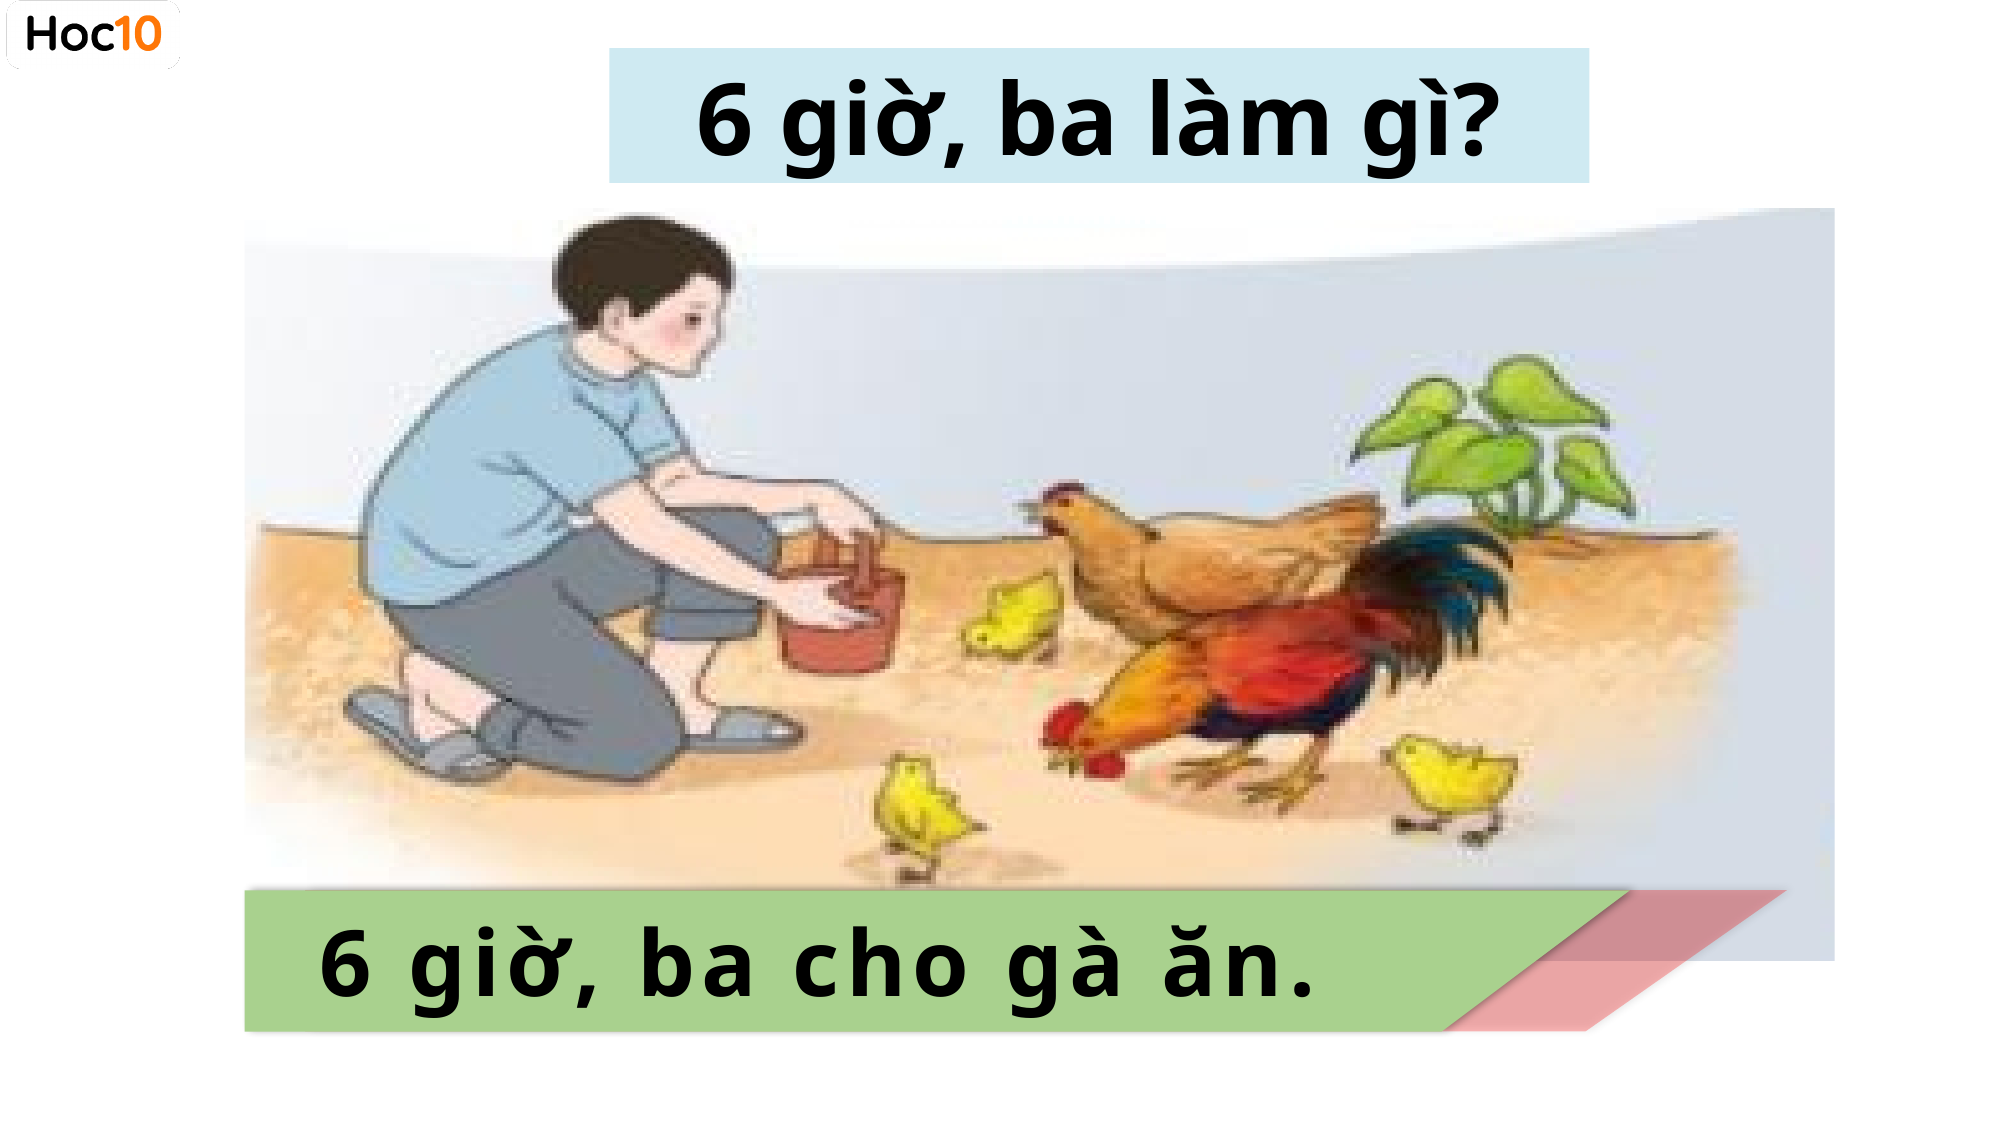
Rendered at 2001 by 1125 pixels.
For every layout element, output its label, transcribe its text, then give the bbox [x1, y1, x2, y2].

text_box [244, 889, 1788, 1032]
text_box 6 giờ, ba làm gì? [607, 46, 1592, 185]
picture [0, 0, 186, 75]
picture [244, 207, 1835, 961]
